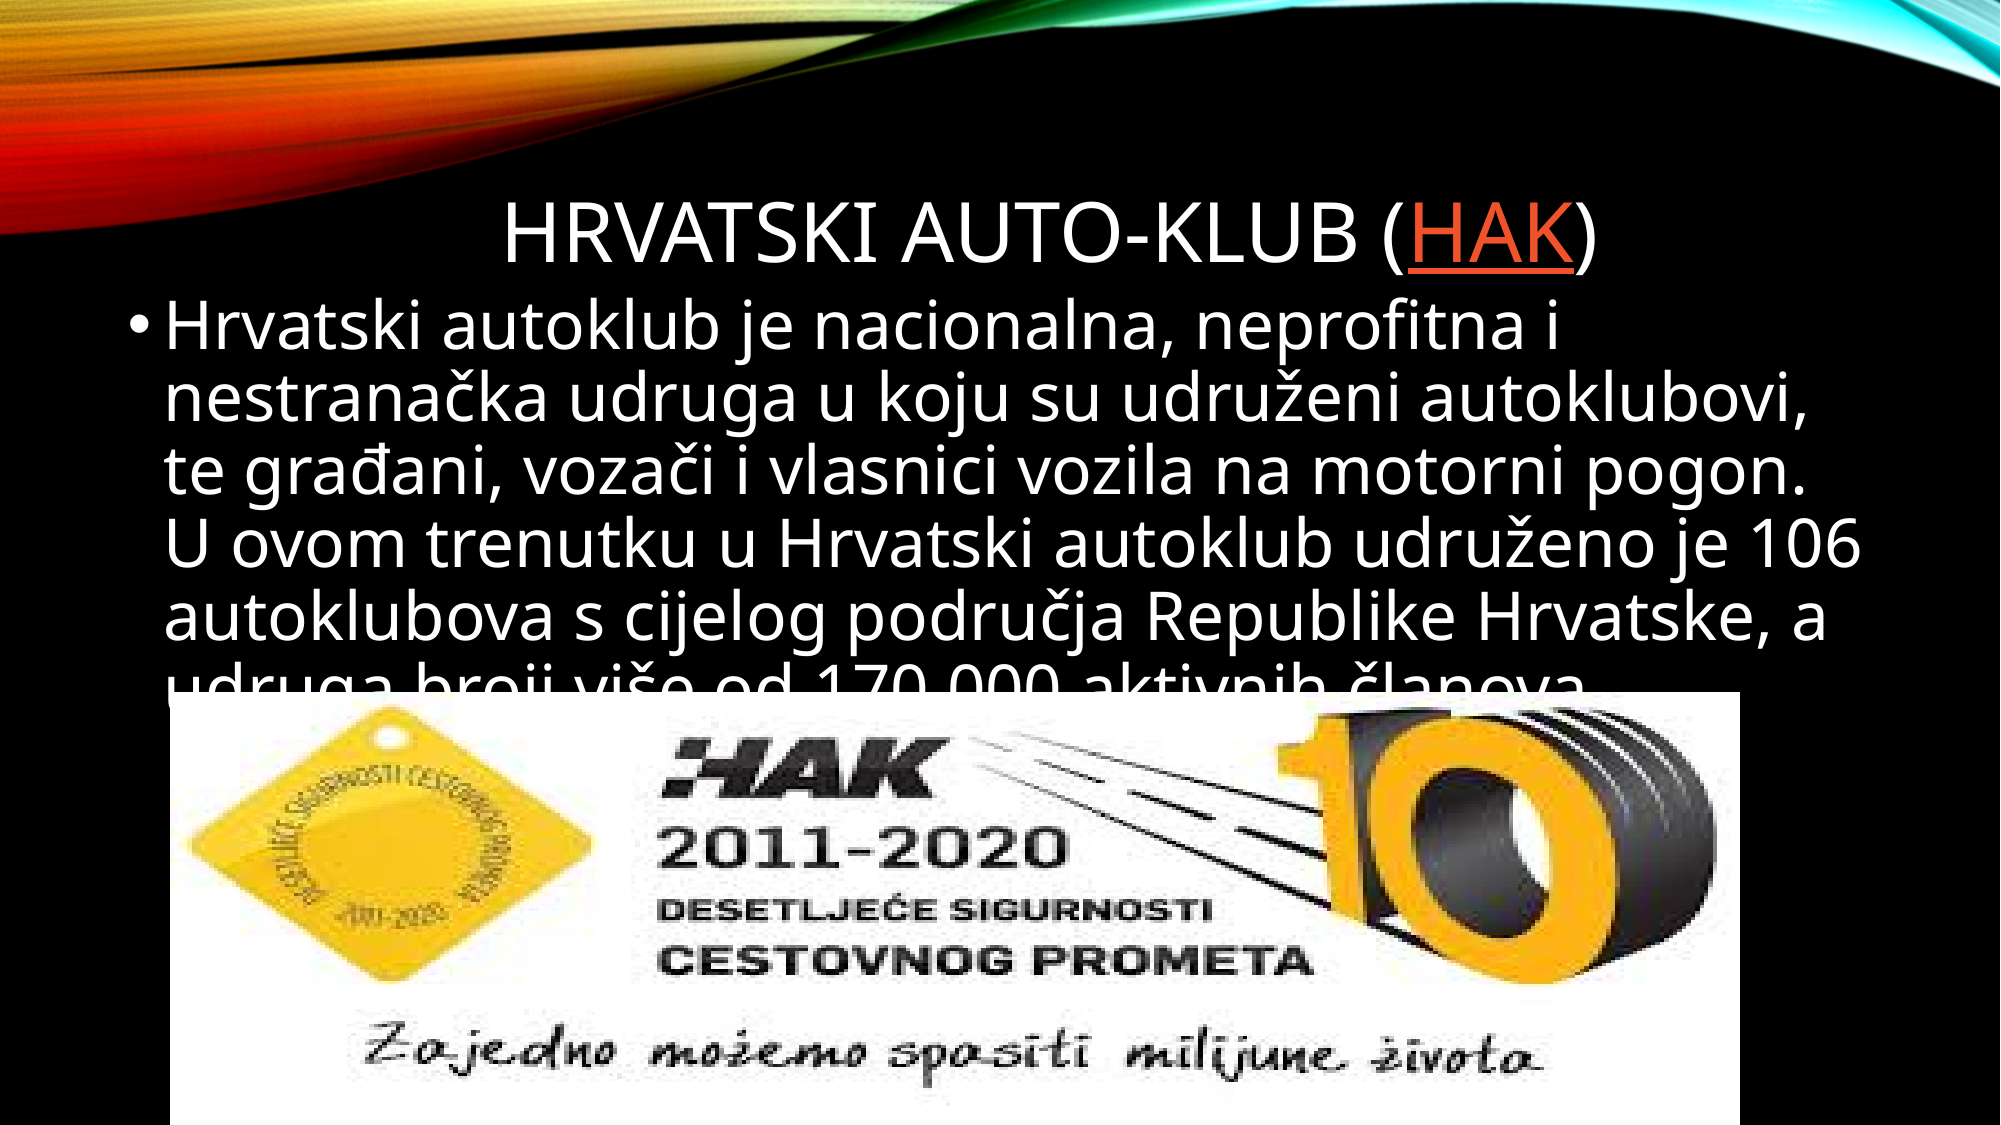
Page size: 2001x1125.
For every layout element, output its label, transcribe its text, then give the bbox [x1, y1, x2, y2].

title HRVATSKI AUTO-KLUB (HAK) [212, 125, 1888, 283]
list Hrvatski autoklub je nacionalna, neprofitna i nestranačka udruga u koju su udruženi autoklubovi, te građani, vozači i vlasnici vozila na motorni pogon. U ovom trenutku u Hrvatski autoklub udruženo je 106 autoklubova s cijelog područja Republike Hrvatske, a udruga broji više od 170.000 aktivnih članova. [112, 283, 1888, 748]
picture [0, 0, 2000, 237]
picture [170, 692, 1740, 1125]
